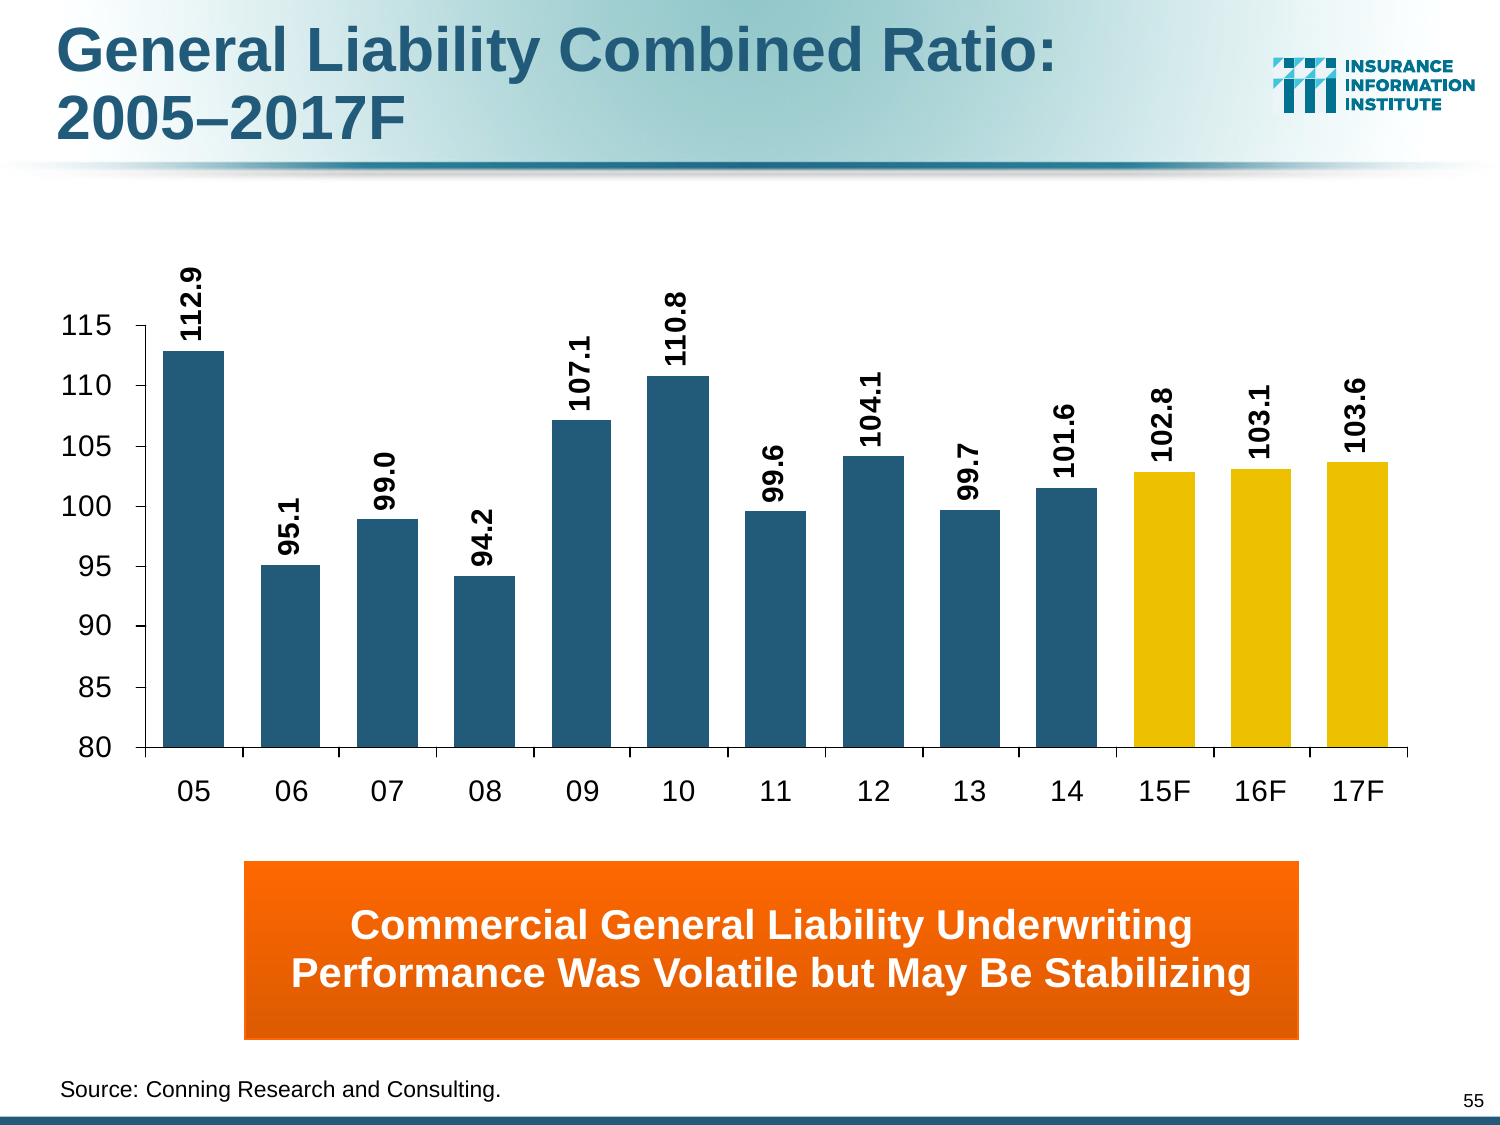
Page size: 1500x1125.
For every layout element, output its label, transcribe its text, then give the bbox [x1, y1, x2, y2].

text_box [48, 218, 1439, 823]
text_box Commercial General Liability Underwriting Performance Was Volatile but May Be Stabilizing [245, 862, 1299, 1039]
slide_number 55 [1410, 1091, 1485, 1112]
title General Liability Combined Ratio: 2005–2017F [48, 14, 1264, 157]
text_box Source: Conning Research and Consulting. [0, 1050, 1242, 1125]
picture [0, 0, 1500, 189]
